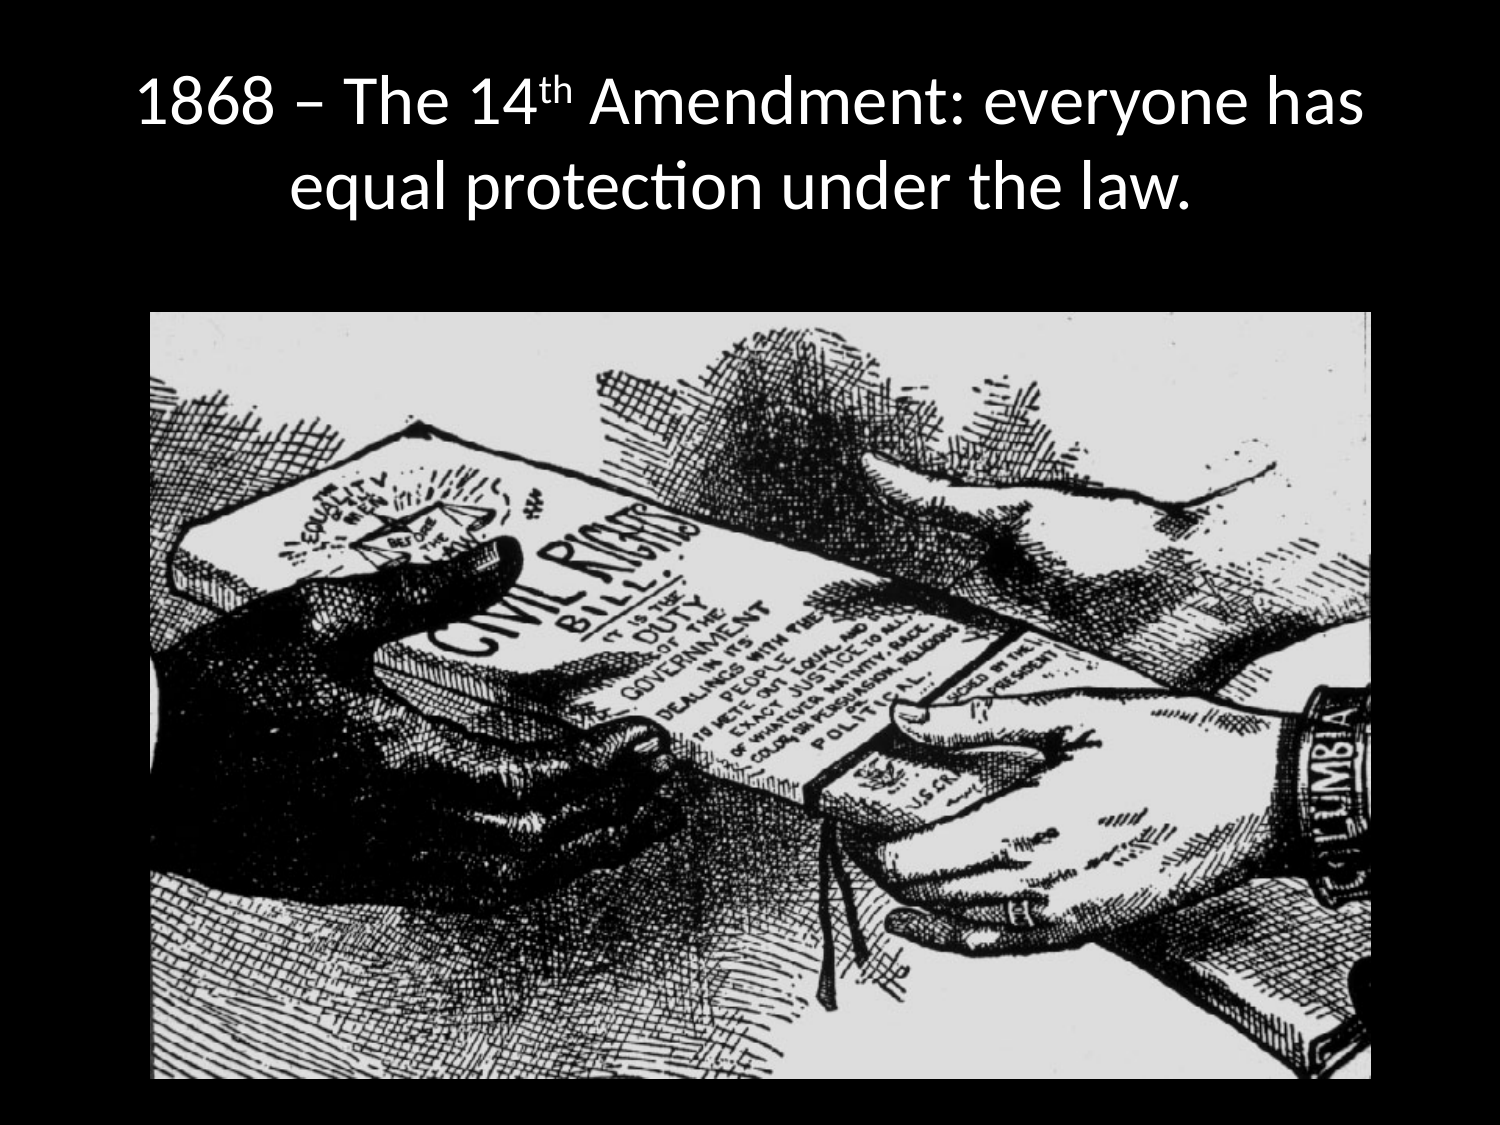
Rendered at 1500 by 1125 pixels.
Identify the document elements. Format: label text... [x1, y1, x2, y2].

picture [149, 312, 1371, 1079]
title 1868 – The 14th Amendment: everyone has equal protection under the law. [75, 45, 1425, 233]
